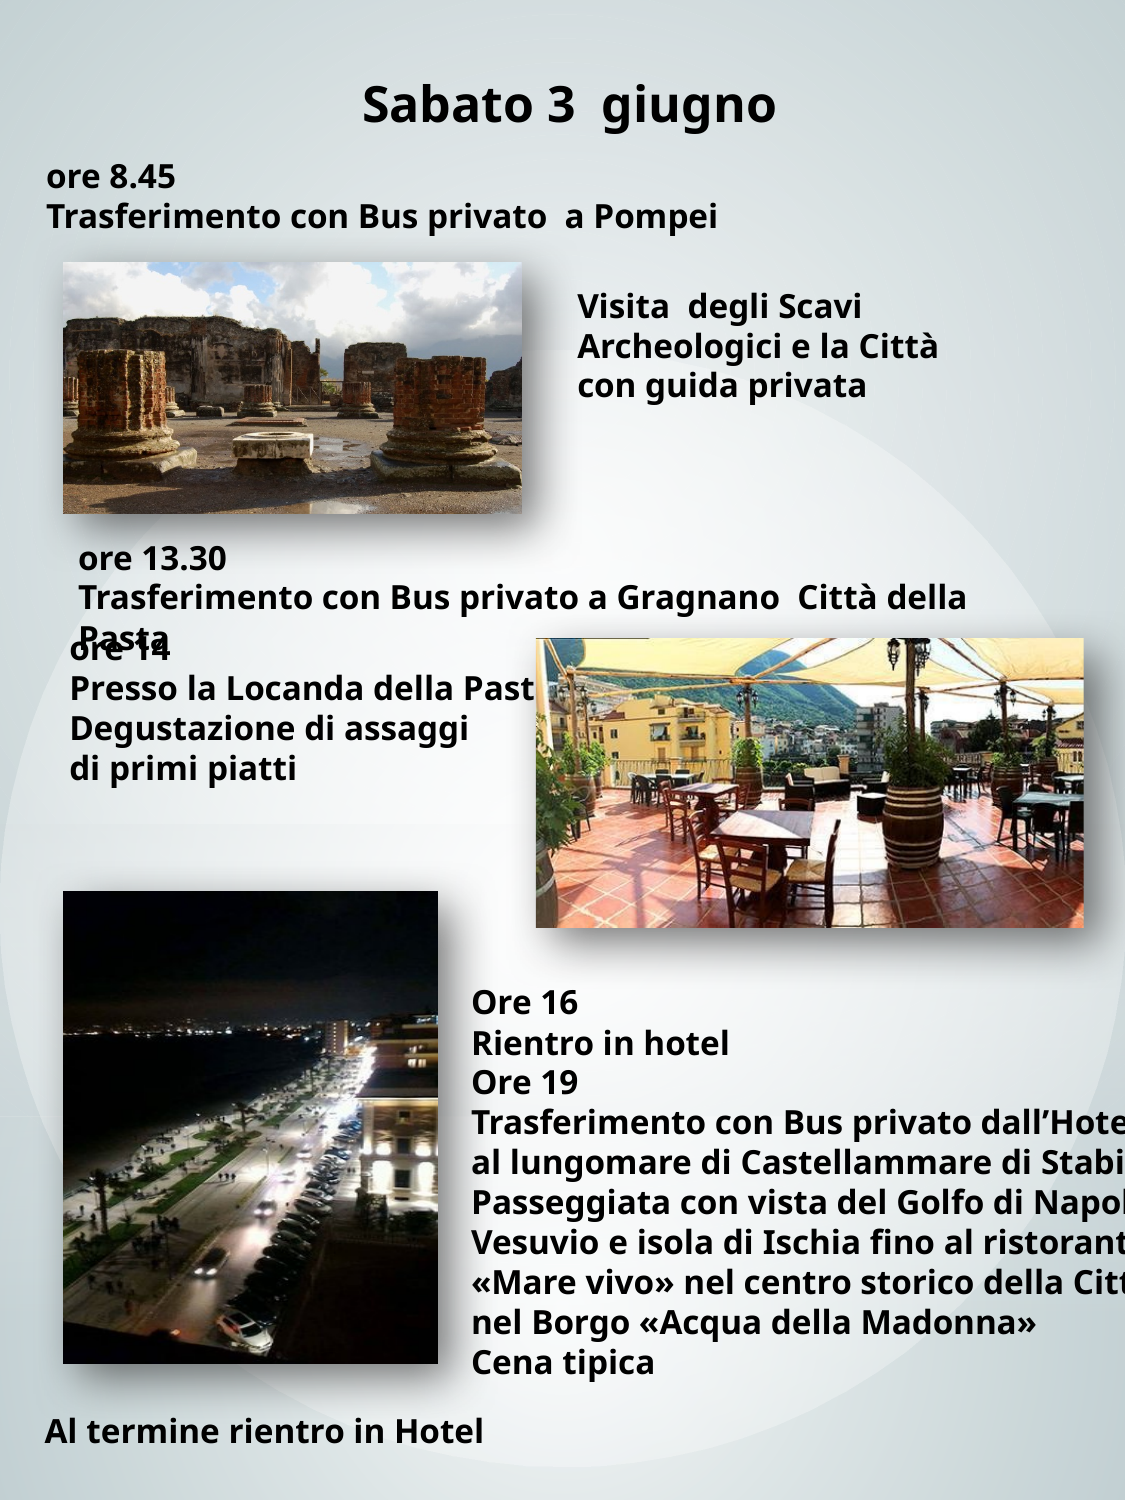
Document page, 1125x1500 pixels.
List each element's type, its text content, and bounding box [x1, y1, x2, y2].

text_box Sabato 3 giugno [347, 64, 793, 185]
picture [63, 890, 438, 1365]
text_box ore 14 Presso la Locanda della Pasta Degustazione di assaggi di primi piatti [54, 620, 610, 840]
text_box Al termine rientro in Hotel [29, 1403, 501, 1458]
text_box Visita degli Scavi Archeologici e la Città con guida privata [562, 277, 1059, 502]
text_box ore 13.30 Trasferimento con Bus privato a Gragnano Città della Pasta [63, 529, 1059, 622]
picture [535, 638, 1084, 928]
picture [63, 262, 522, 514]
text_box ore 8.45 Trasferimento con Bus privato a Pompei [31, 147, 743, 282]
text_box Ore 16 Rientro in hotel Ore 19 Trasferimento con Bus privato dall’Hotel al lungomare di Castellammare di Stabia Passeggiata con vista del Golfo di Napoli Vesuvio e isola di Ischia fino al ristorante «Mare vivo» nel centro storico della Città nel Borgo «Acqua della Madonna» Cena tipica [473, 974, 1125, 1389]
